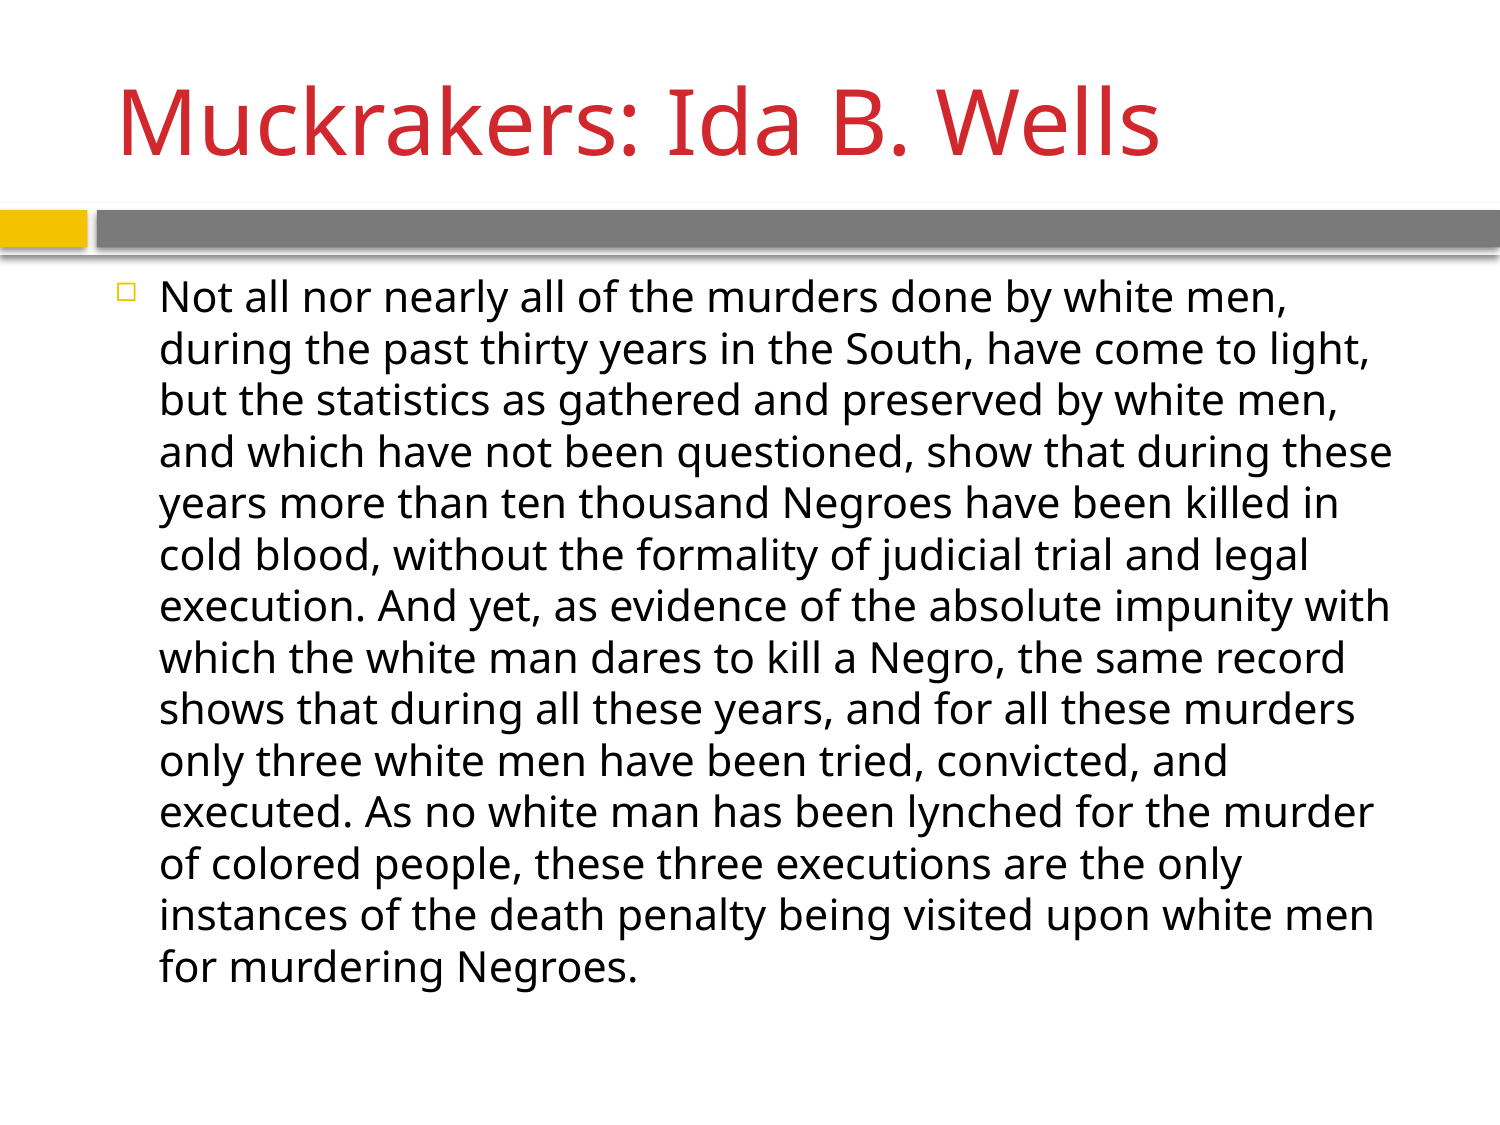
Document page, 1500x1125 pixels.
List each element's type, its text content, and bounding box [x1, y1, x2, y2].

list Not all nor nearly all of the murders done by white men, during the past thirty years in the South, have come to light, but the statistics as gathered and preserved by white men, and which have not been questioned, show that during these years more than ten thousand Negroes have been killed in cold blood, without the formality of judicial trial and legal execution. And yet, as evidence of the absolute impunity with which the white man dares to kill a Negro, the same record shows that during all these years, and for all these murders only three white men have been tried, convicted, and executed. As no white man has been lynched for the murder of colored people, these three executions are the only instances of the death penalty being visited upon white men for murdering Negroes. [100, 262, 1438, 1000]
title Muckrakers: Ida B. Wells [100, 37, 1438, 200]
